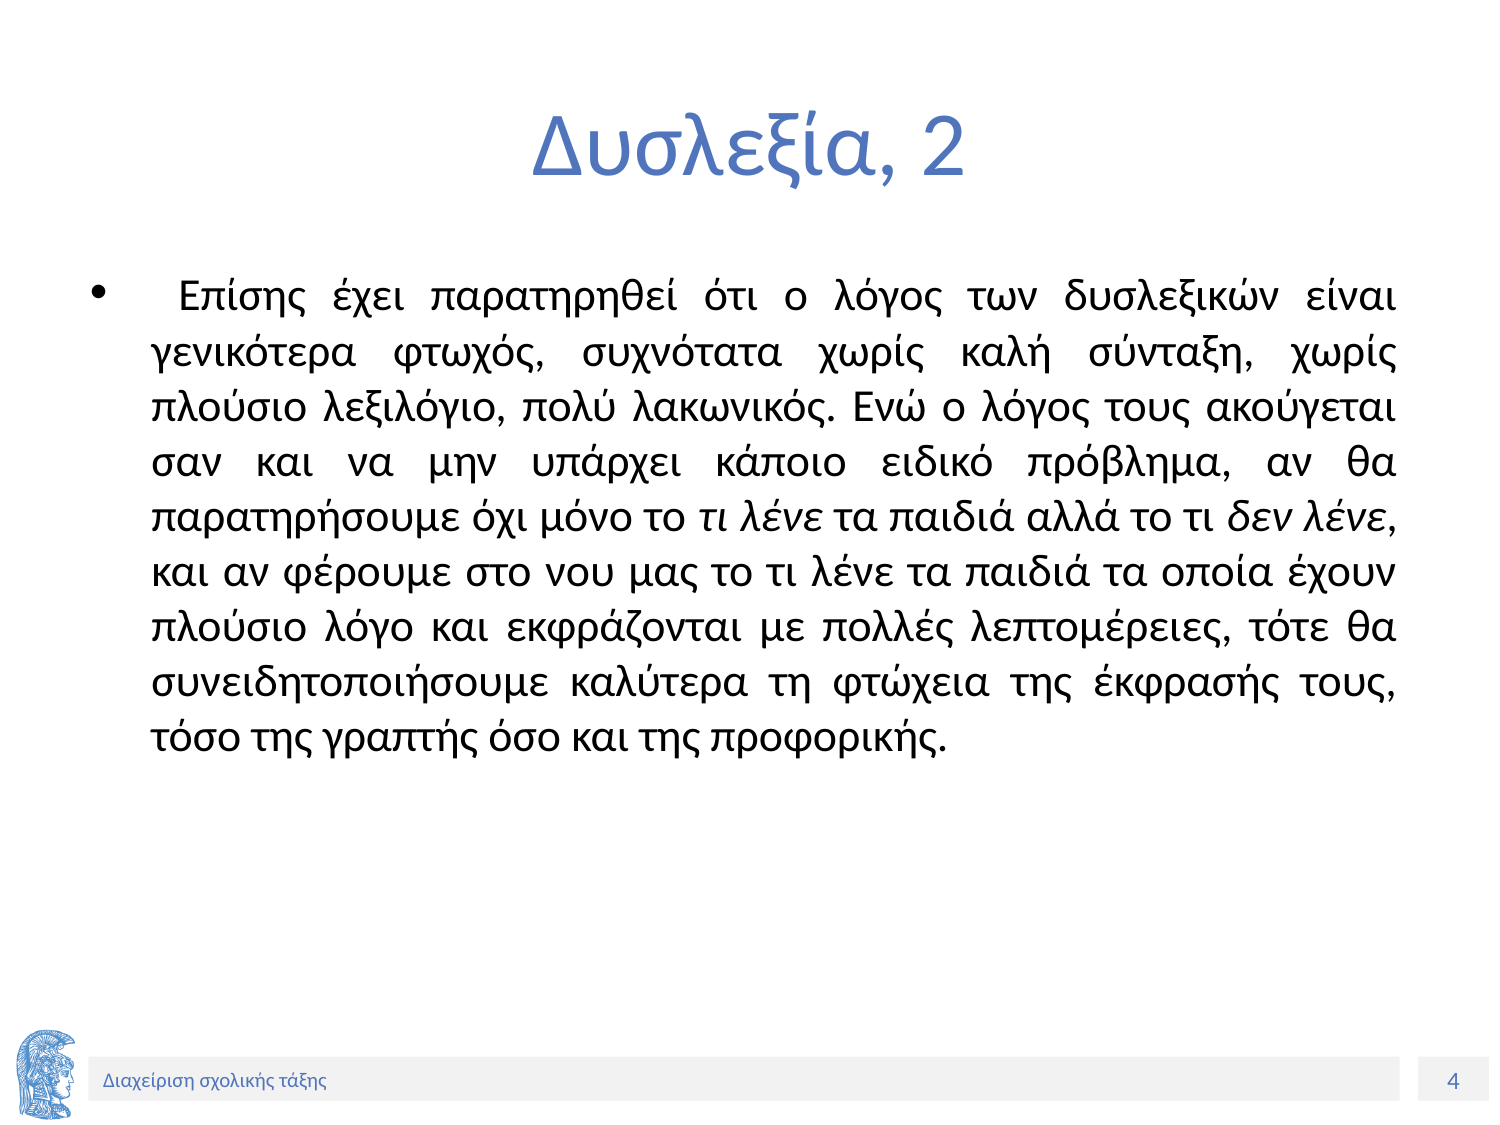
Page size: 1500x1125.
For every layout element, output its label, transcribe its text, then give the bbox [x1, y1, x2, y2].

text_box Επίσης έχει παρατηρηθεί ότι ο λόγος των δυσλεξικών είναι γενικότερα φτωχός, συχνότατα χωρίς καλή σύνταξη, χωρίς πλούσιο λεξιλόγιο, πολύ λακωνικός. Ενώ ο λόγος τους ακούγεται σαν και να μην υπάρχει κάποιο ειδικό πρόβλημα, αν θα παρατηρήσουμε όχι μόνο το τι λένε τα παιδιά αλλά το τι δεν λένε, και αν φέρουμε στο νου μας το τι λένε τα παιδιά τα οποία έχουν πλούσιο λόγο και εκφράζονται με πολλές λεπτομέρειες, τότε θα συνειδητοποιήσουμε καλύτερα τη φτώχεια της έκφρασής τους, τόσο της γραπτής όσο και της προφορικής. [74, 253, 1413, 829]
picture [9, 1026, 81, 1120]
title Δυσλεξία, 2 [75, 45, 1425, 233]
